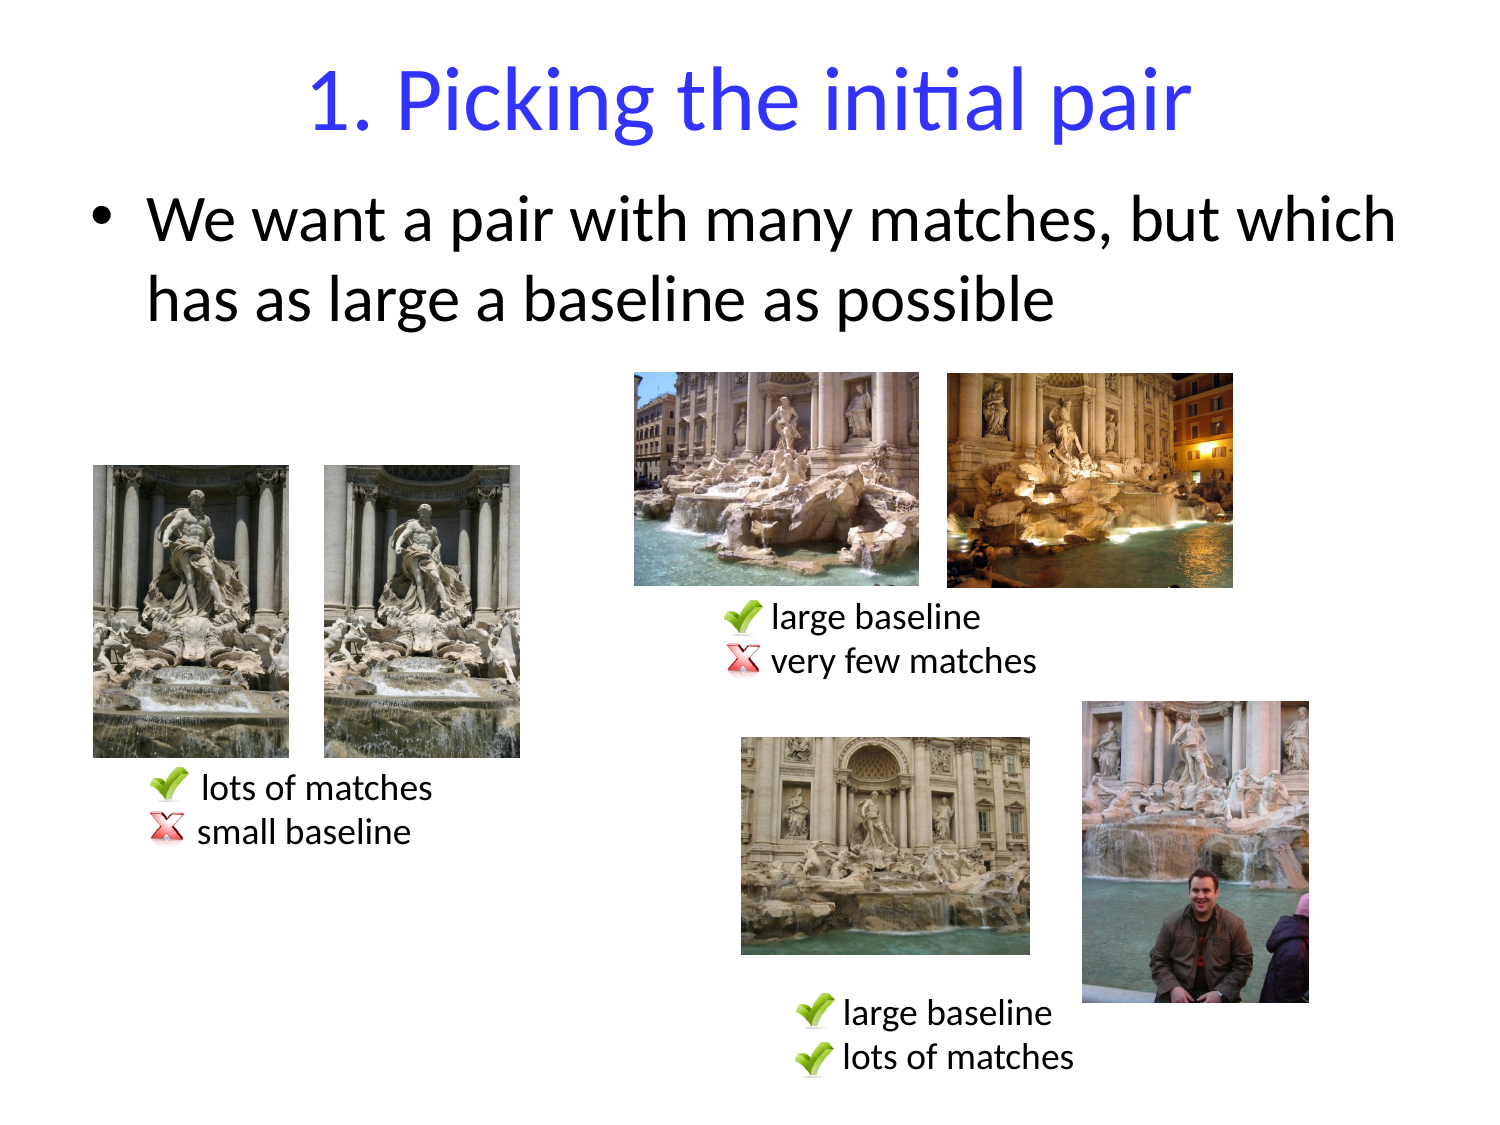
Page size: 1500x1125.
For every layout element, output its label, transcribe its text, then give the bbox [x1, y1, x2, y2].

picture [143, 760, 192, 809]
picture [1082, 700, 1310, 1003]
title 1. Picking the initial pair [75, 0, 1425, 166]
text_box small baseline [182, 799, 427, 860]
picture [634, 372, 919, 586]
text_box large baseline [766, 584, 997, 644]
picture [740, 737, 1030, 955]
picture [324, 464, 520, 758]
picture [947, 373, 1234, 588]
text_box very few matches [756, 628, 1053, 689]
text_box large baseline [828, 980, 1069, 1041]
picture [93, 464, 290, 758]
picture [145, 811, 188, 848]
text_box lots of matches [196, 755, 449, 816]
picture [790, 987, 838, 1035]
text_box lots of matches [840, 1024, 1090, 1085]
list We want a pair with many matches, but which has as large a baseline as possible [75, 166, 1425, 366]
picture [789, 1036, 837, 1084]
picture [718, 594, 766, 680]
